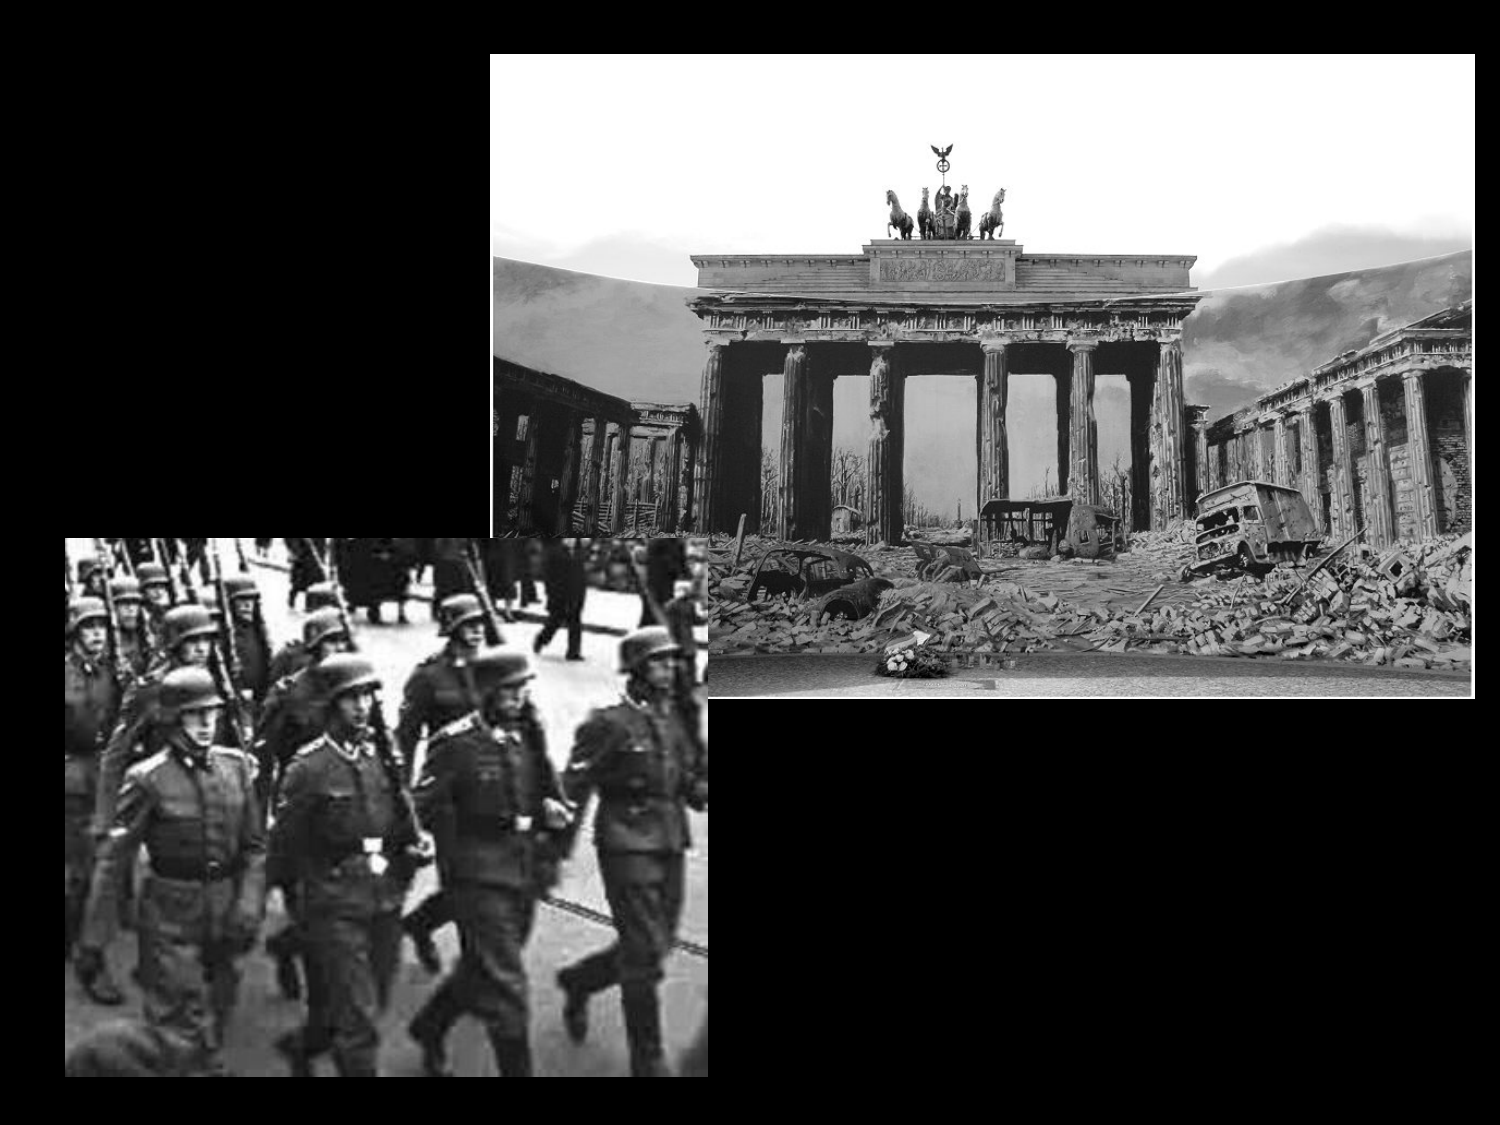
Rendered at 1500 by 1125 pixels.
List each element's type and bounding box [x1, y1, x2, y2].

picture [64, 54, 1475, 1078]
